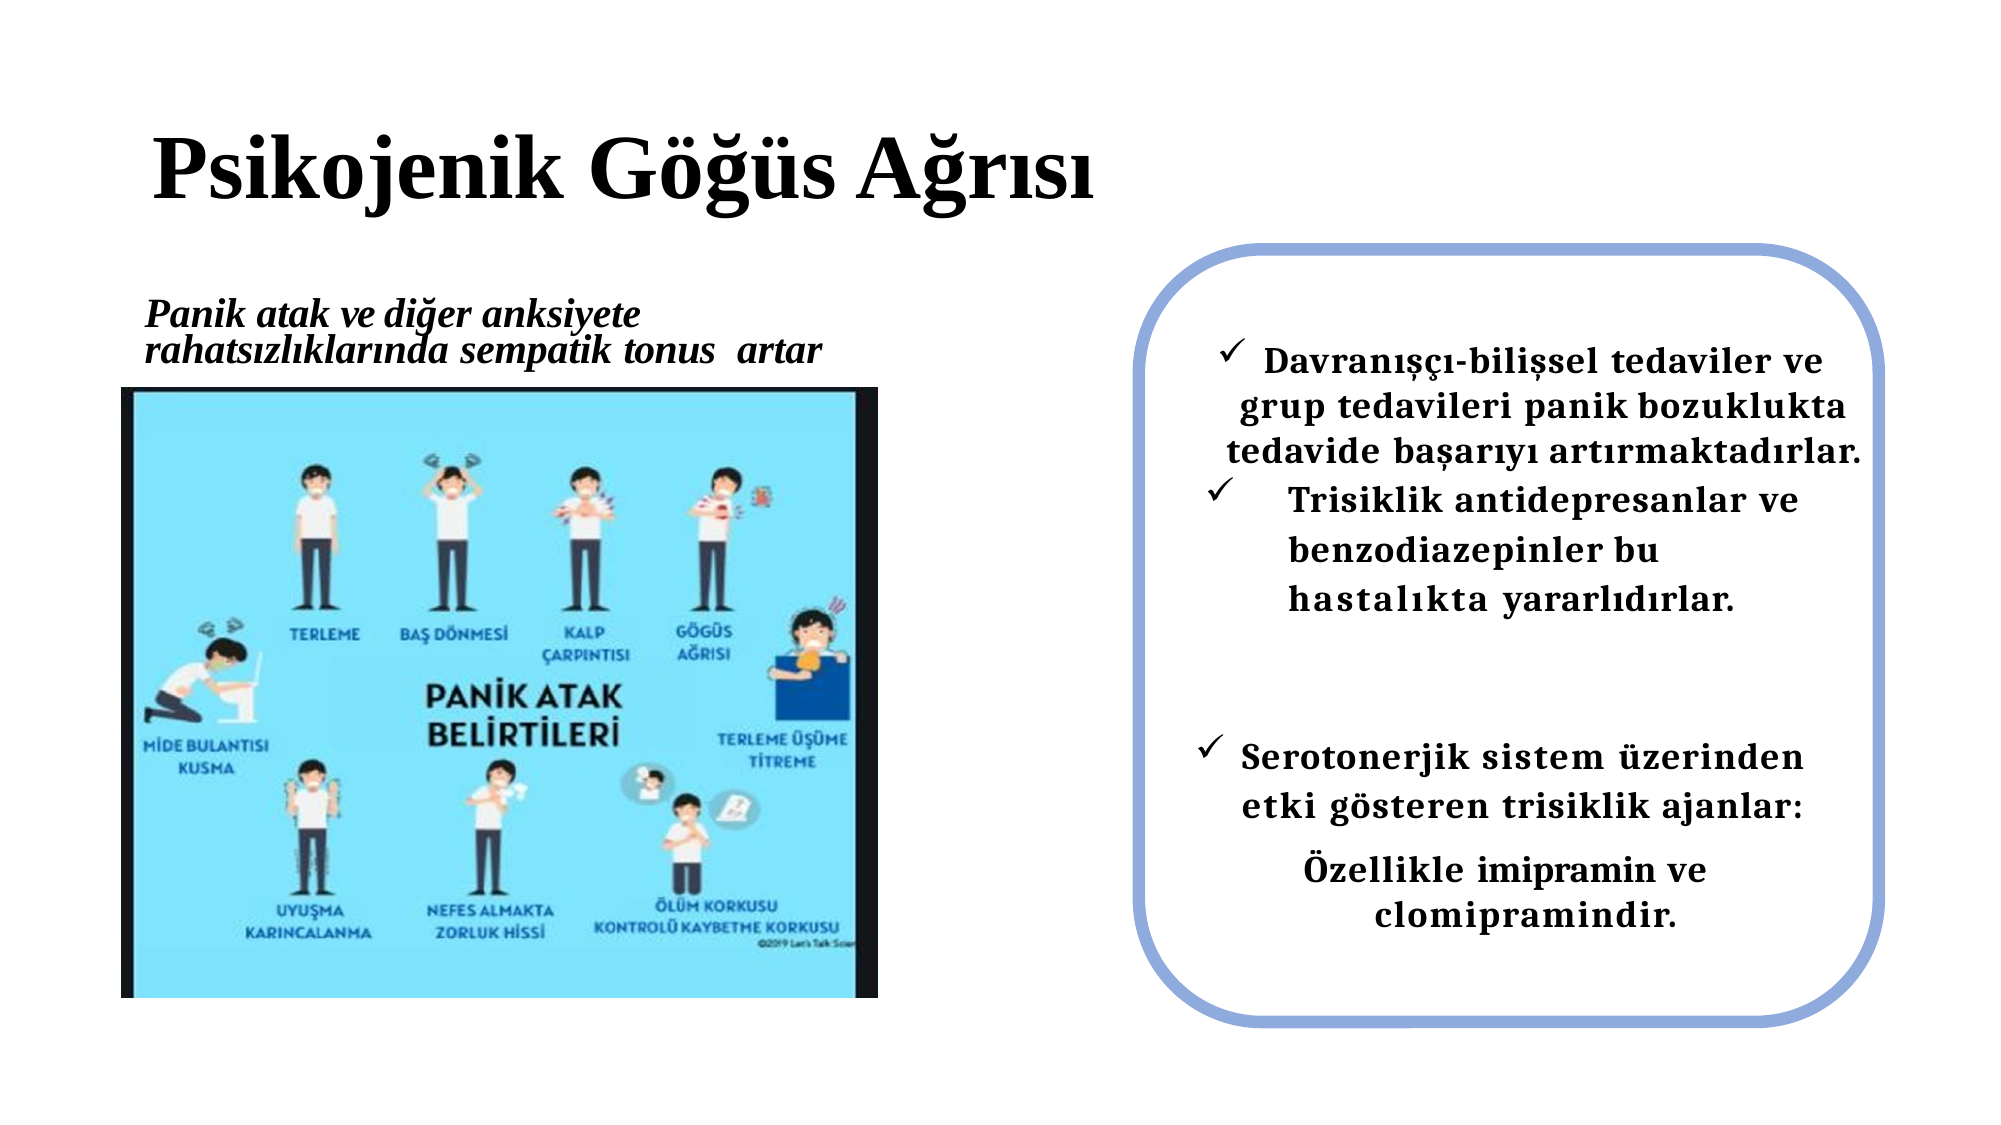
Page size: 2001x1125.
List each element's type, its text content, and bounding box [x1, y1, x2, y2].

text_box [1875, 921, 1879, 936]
picture [121, 387, 878, 998]
text_box [1137, 248, 1880, 1024]
title Psikojenik Göğüs Ağrısı [137, 59, 1863, 278]
text_box Panik atak ve diğer anksiyete rahatsızlıklarında sempatik tonus artar [142, 293, 899, 372]
